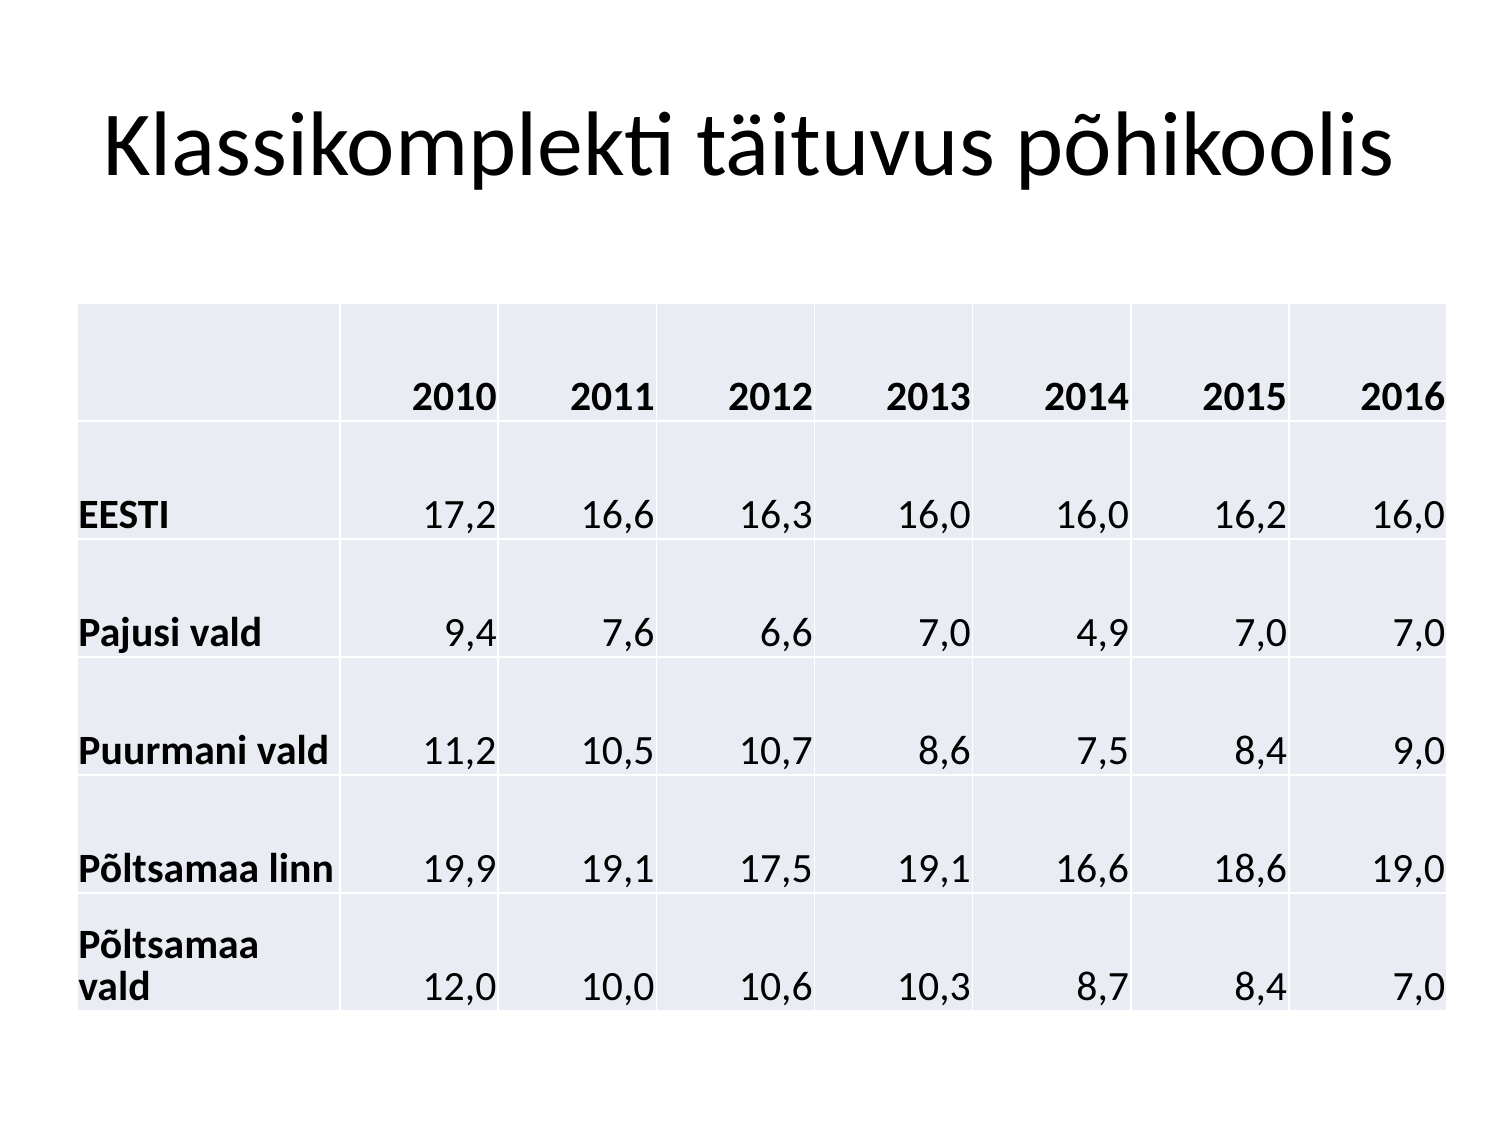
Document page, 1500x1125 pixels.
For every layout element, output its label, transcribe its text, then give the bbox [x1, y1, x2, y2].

table_cell 8,4 [1132, 894, 1288, 1010]
table_cell EESTI [78, 422, 339, 538]
table_cell 16,6 [499, 422, 656, 538]
table_cell 10,7 [657, 658, 814, 774]
table_cell 4,9 [973, 540, 1130, 656]
table_cell 10,3 [815, 894, 972, 1010]
table_cell 7,0 [1290, 894, 1446, 1010]
table_cell 19,9 [341, 776, 497, 892]
table_cell 16,0 [973, 422, 1130, 538]
table_cell 16,0 [1290, 422, 1446, 538]
table_cell 8,6 [815, 658, 972, 774]
table_cell 10,6 [657, 894, 814, 1010]
table_cell 12,0 [341, 894, 497, 1010]
table_cell 17,2 [341, 422, 497, 538]
table_header 2014 [973, 304, 1130, 420]
table_header 2011 [499, 304, 656, 420]
table_cell 16,2 [1132, 422, 1288, 538]
table_cell 19,0 [1290, 776, 1446, 892]
table_cell 8,7 [973, 894, 1130, 1010]
table_cell 19,1 [815, 776, 972, 892]
table_cell 11,2 [341, 658, 497, 774]
table_cell Põltsamaa linn [78, 776, 339, 892]
table_cell 8,4 [1132, 658, 1288, 774]
table_cell 18,6 [1132, 776, 1288, 892]
table_cell Põltsamaa vald [78, 894, 339, 1010]
table_cell 16,0 [815, 422, 972, 538]
table_cell 7,0 [1290, 540, 1446, 656]
table_header 2010 [341, 304, 497, 420]
table_cell 7,0 [1132, 540, 1288, 656]
table_cell 7,0 [815, 540, 972, 656]
table_cell 7,6 [499, 540, 656, 656]
table_header 2012 [657, 304, 814, 420]
table_cell Pajusi vald [78, 540, 339, 656]
table_header 2016 [1290, 304, 1446, 420]
table_cell 9,0 [1290, 658, 1446, 774]
table_cell 19,1 [499, 776, 656, 892]
table_cell 9,4 [341, 540, 497, 656]
table_cell 16,6 [973, 776, 1130, 892]
table_cell 10,0 [499, 894, 656, 1010]
table_cell 7,5 [973, 658, 1130, 774]
table_header 2013 [815, 304, 972, 420]
table_cell 16,3 [657, 422, 814, 538]
table_cell 17,5 [657, 776, 814, 892]
table_cell 10,5 [499, 658, 656, 774]
title Klassikomplekti täituvus põhikoolis [75, 45, 1425, 233]
table_header 2015 [1132, 304, 1288, 420]
table_cell Puurmani vald [78, 658, 339, 774]
table_cell 6,6 [657, 540, 814, 656]
table_header [78, 304, 339, 420]
